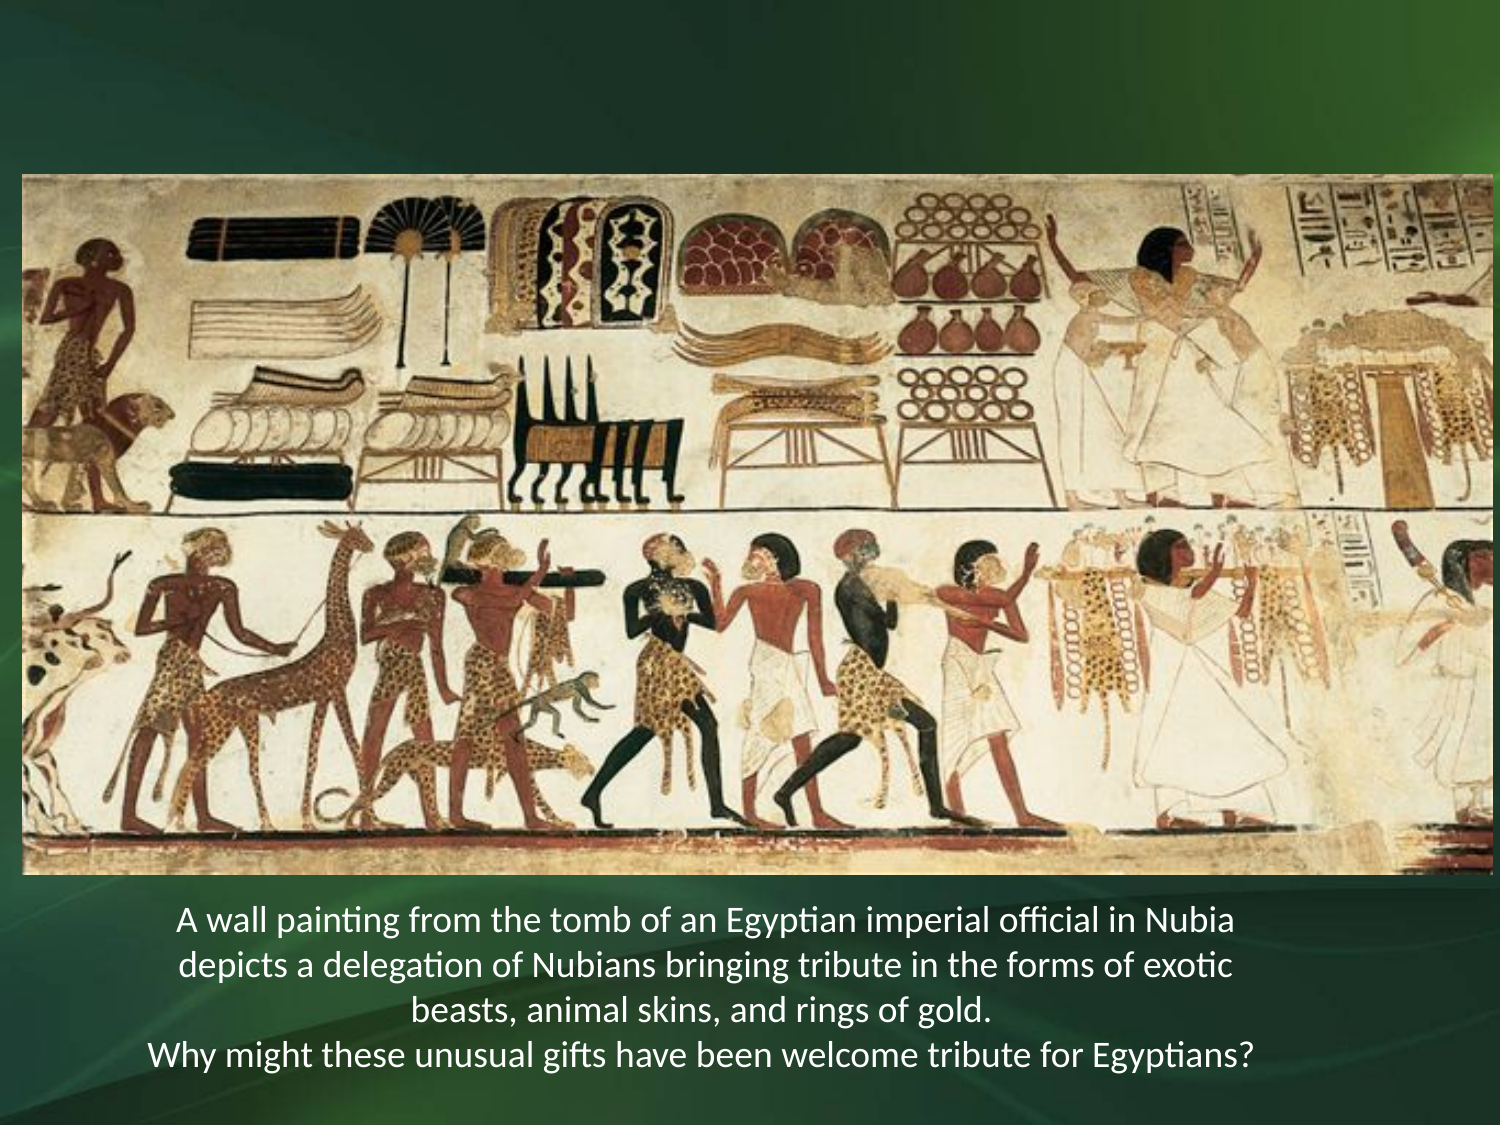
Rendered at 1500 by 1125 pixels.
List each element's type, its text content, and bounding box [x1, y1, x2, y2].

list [22, 174, 1494, 876]
picture [0, 0, 1500, 1125]
text_box A wall painting from the tomb of an Egyptian imperial official in Nubia depicts a delegation of Nubians bringing tribute in the forms of exotic beasts, animal skins, and rings of gold. Why might these unusual gifts have been welcome tribute for Egyptians? [112, 887, 1300, 1083]
